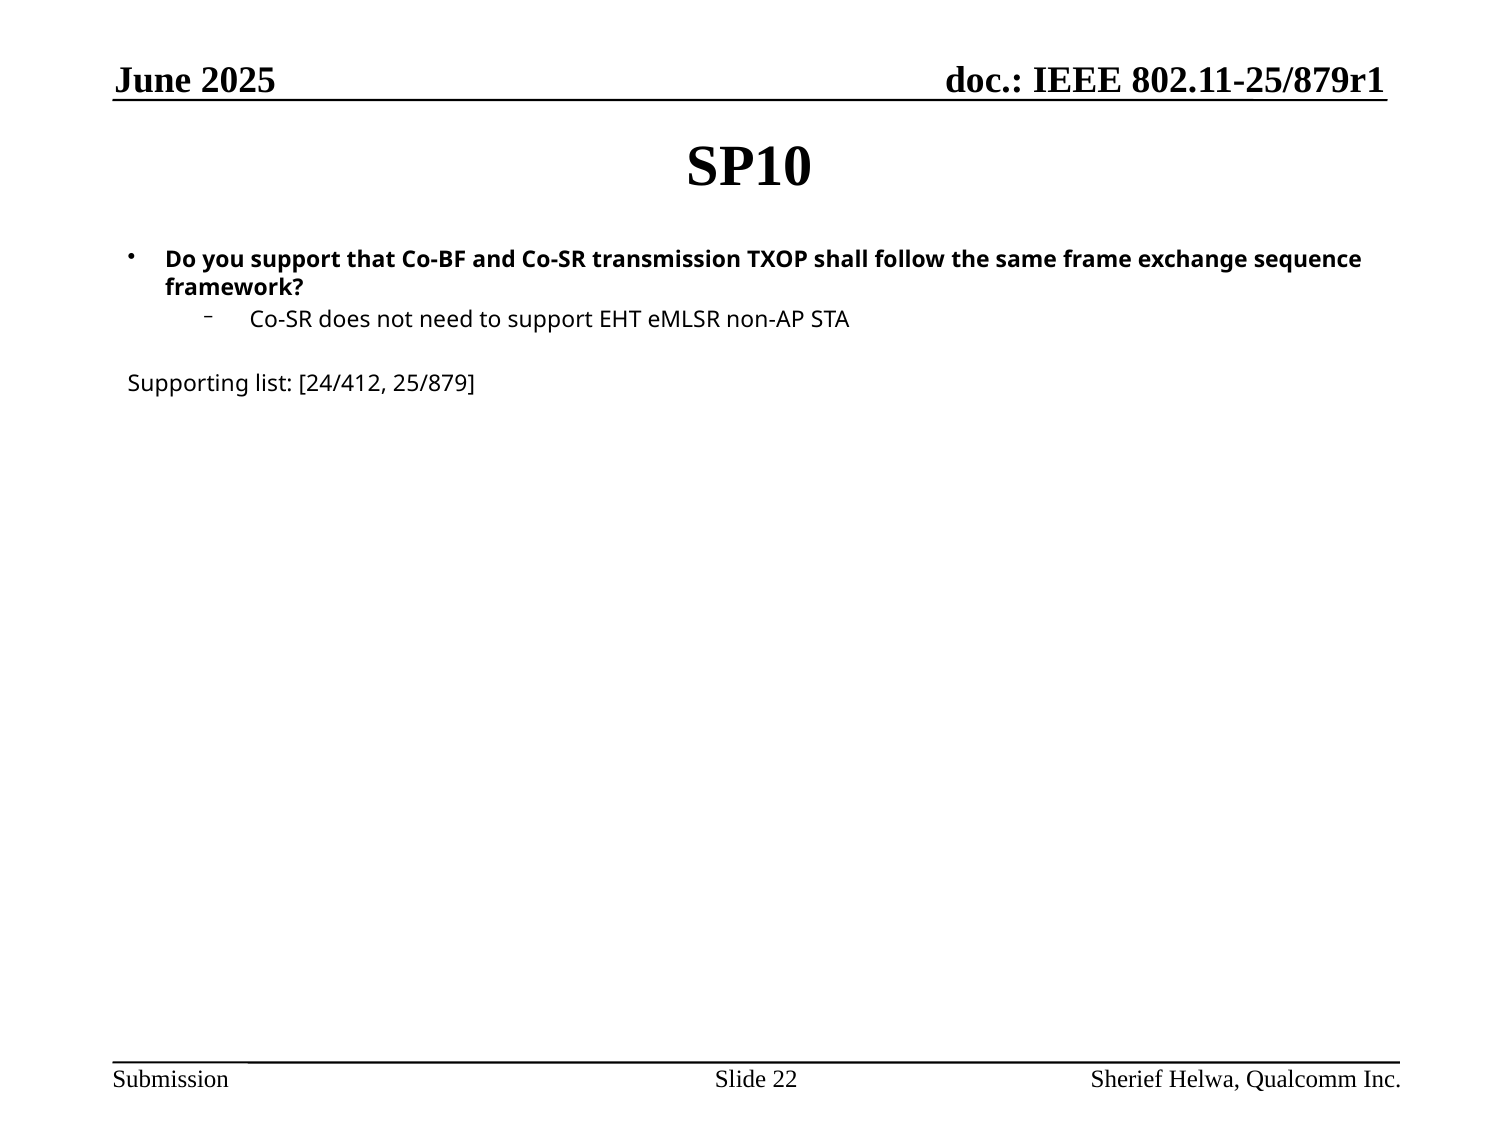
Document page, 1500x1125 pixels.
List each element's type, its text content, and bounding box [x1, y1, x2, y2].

title SP10 [112, 112, 1388, 213]
slide_number Slide 22 [712, 1061, 800, 1093]
list Do you support that Co-BF and Co-SR transmission TXOP shall follow the same frame exchange sequence framework? Co-SR does not need to support EHT eMLSR non-AP STA Supporting list: [24/412, 25/879] [112, 351, 1402, 1038]
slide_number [114, 54, 278, 101]
footer Sherief Helwa, Qualcomm Inc. [1085, 1061, 1402, 1093]
list Do you support that Co-BF and Co-SR transmission TXOP shall follow the same frame exchange sequence framework? Co-SR does not need to support EHT eMLSR non-AP STA Supporting list: [24/412, 25/879] [112, 237, 1402, 349]
